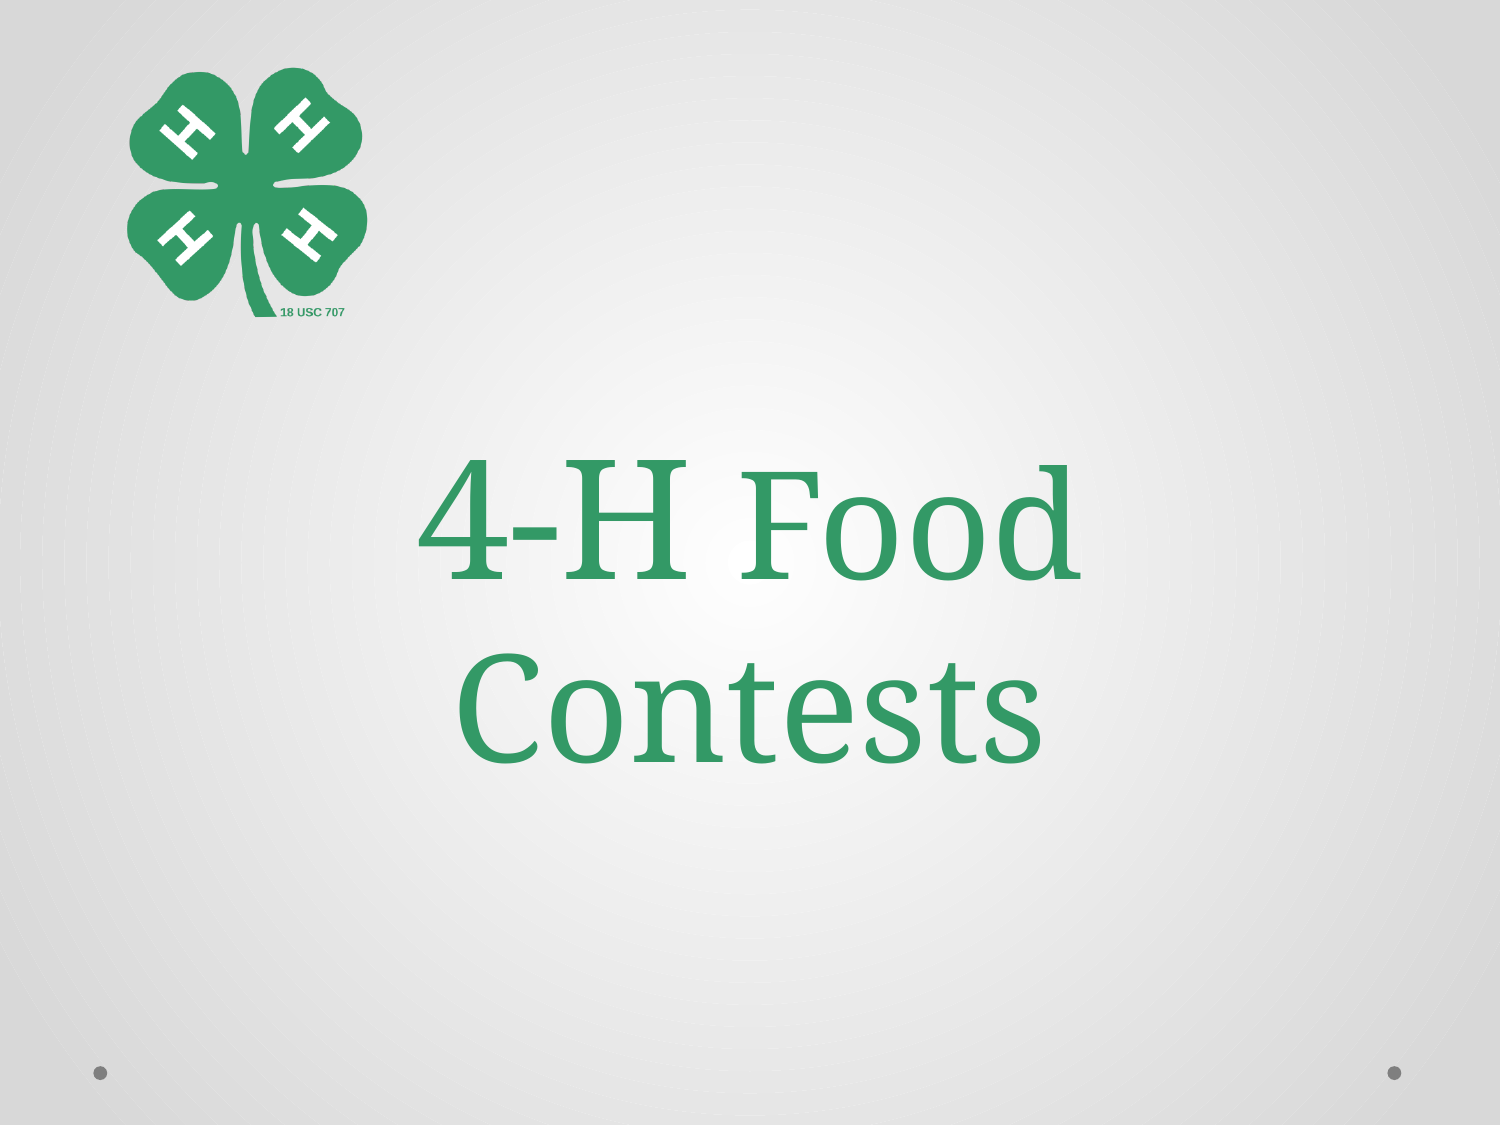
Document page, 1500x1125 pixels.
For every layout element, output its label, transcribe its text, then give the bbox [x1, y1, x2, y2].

title 4-H Food Contests [112, 99, 1388, 800]
picture [124, 62, 376, 324]
